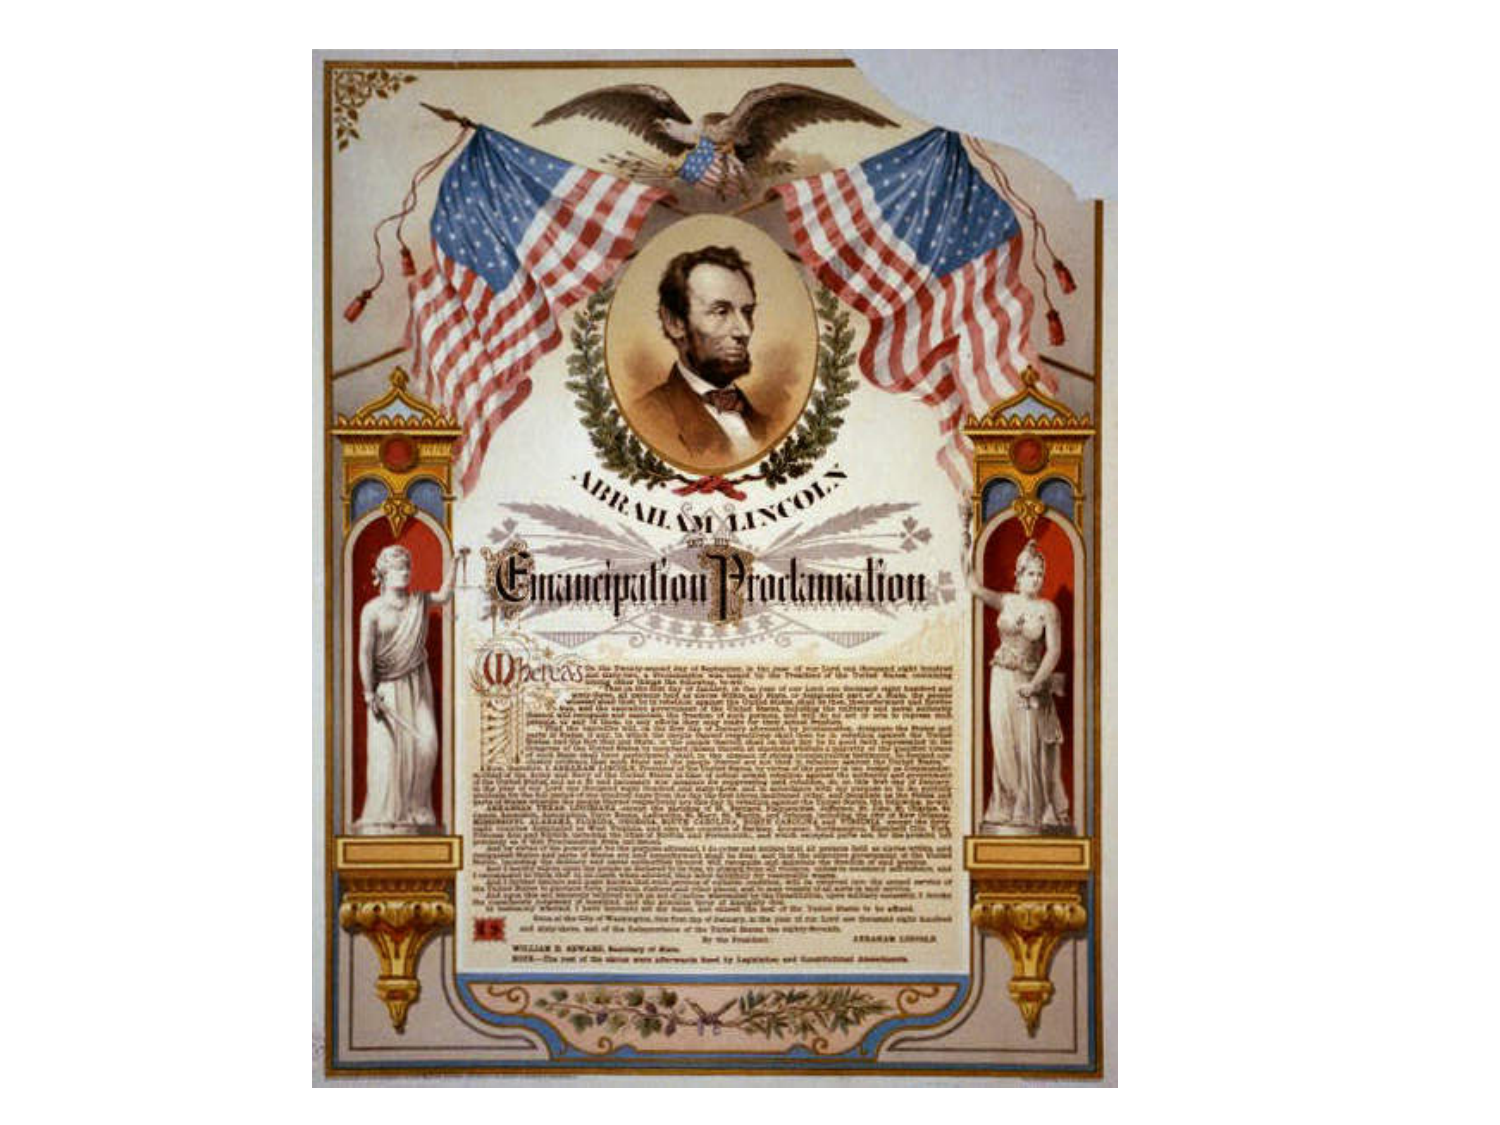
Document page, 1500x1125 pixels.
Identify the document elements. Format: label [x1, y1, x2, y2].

list [312, 49, 1118, 1088]
